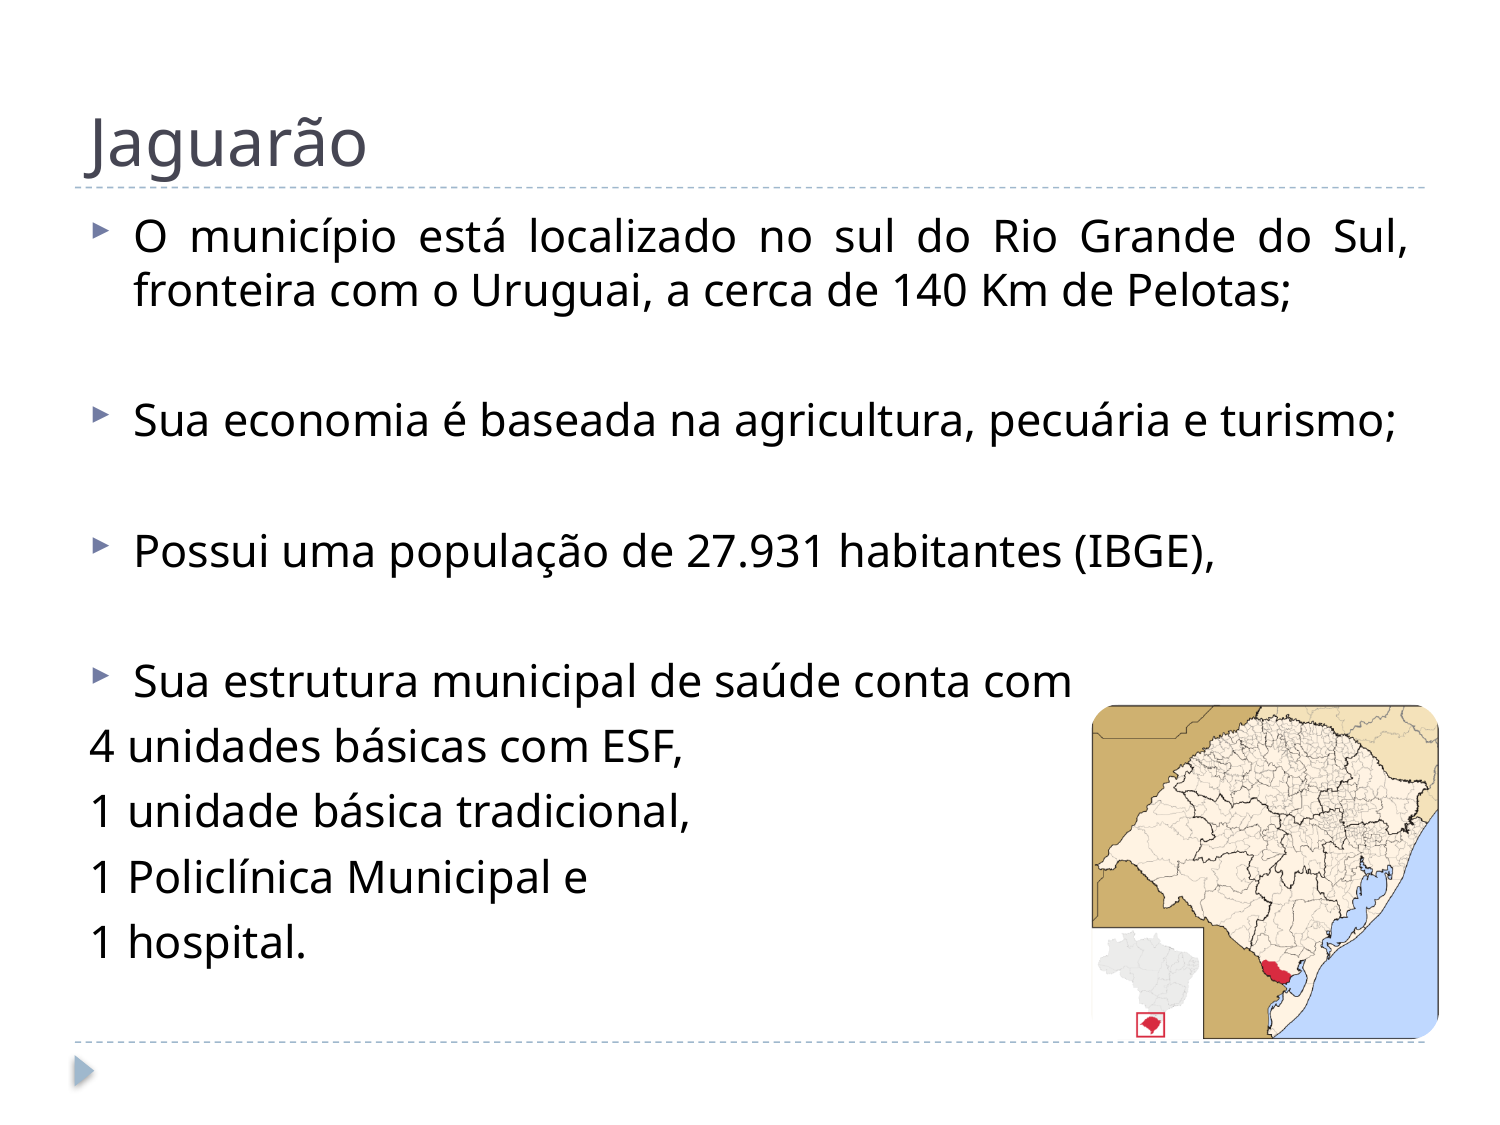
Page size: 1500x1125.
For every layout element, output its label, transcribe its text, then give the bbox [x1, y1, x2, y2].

title Jaguarão [75, 24, 1425, 188]
list O município está localizado no sul do Rio Grande do Sul, fronteira com o Uruguai, a cerca de 140 Km de Pelotas; Sua economia é baseada na agricultura, pecuária e turismo; Possui uma população de 27.931 habitantes (IBGE), Sua estrutura municipal de saúde conta com 4 unidades básicas com ESF, 1 unidade básica tradicional, 1 Policlínica Municipal e 1 hospital. [75, 200, 1425, 1010]
picture [1090, 703, 1440, 1040]
